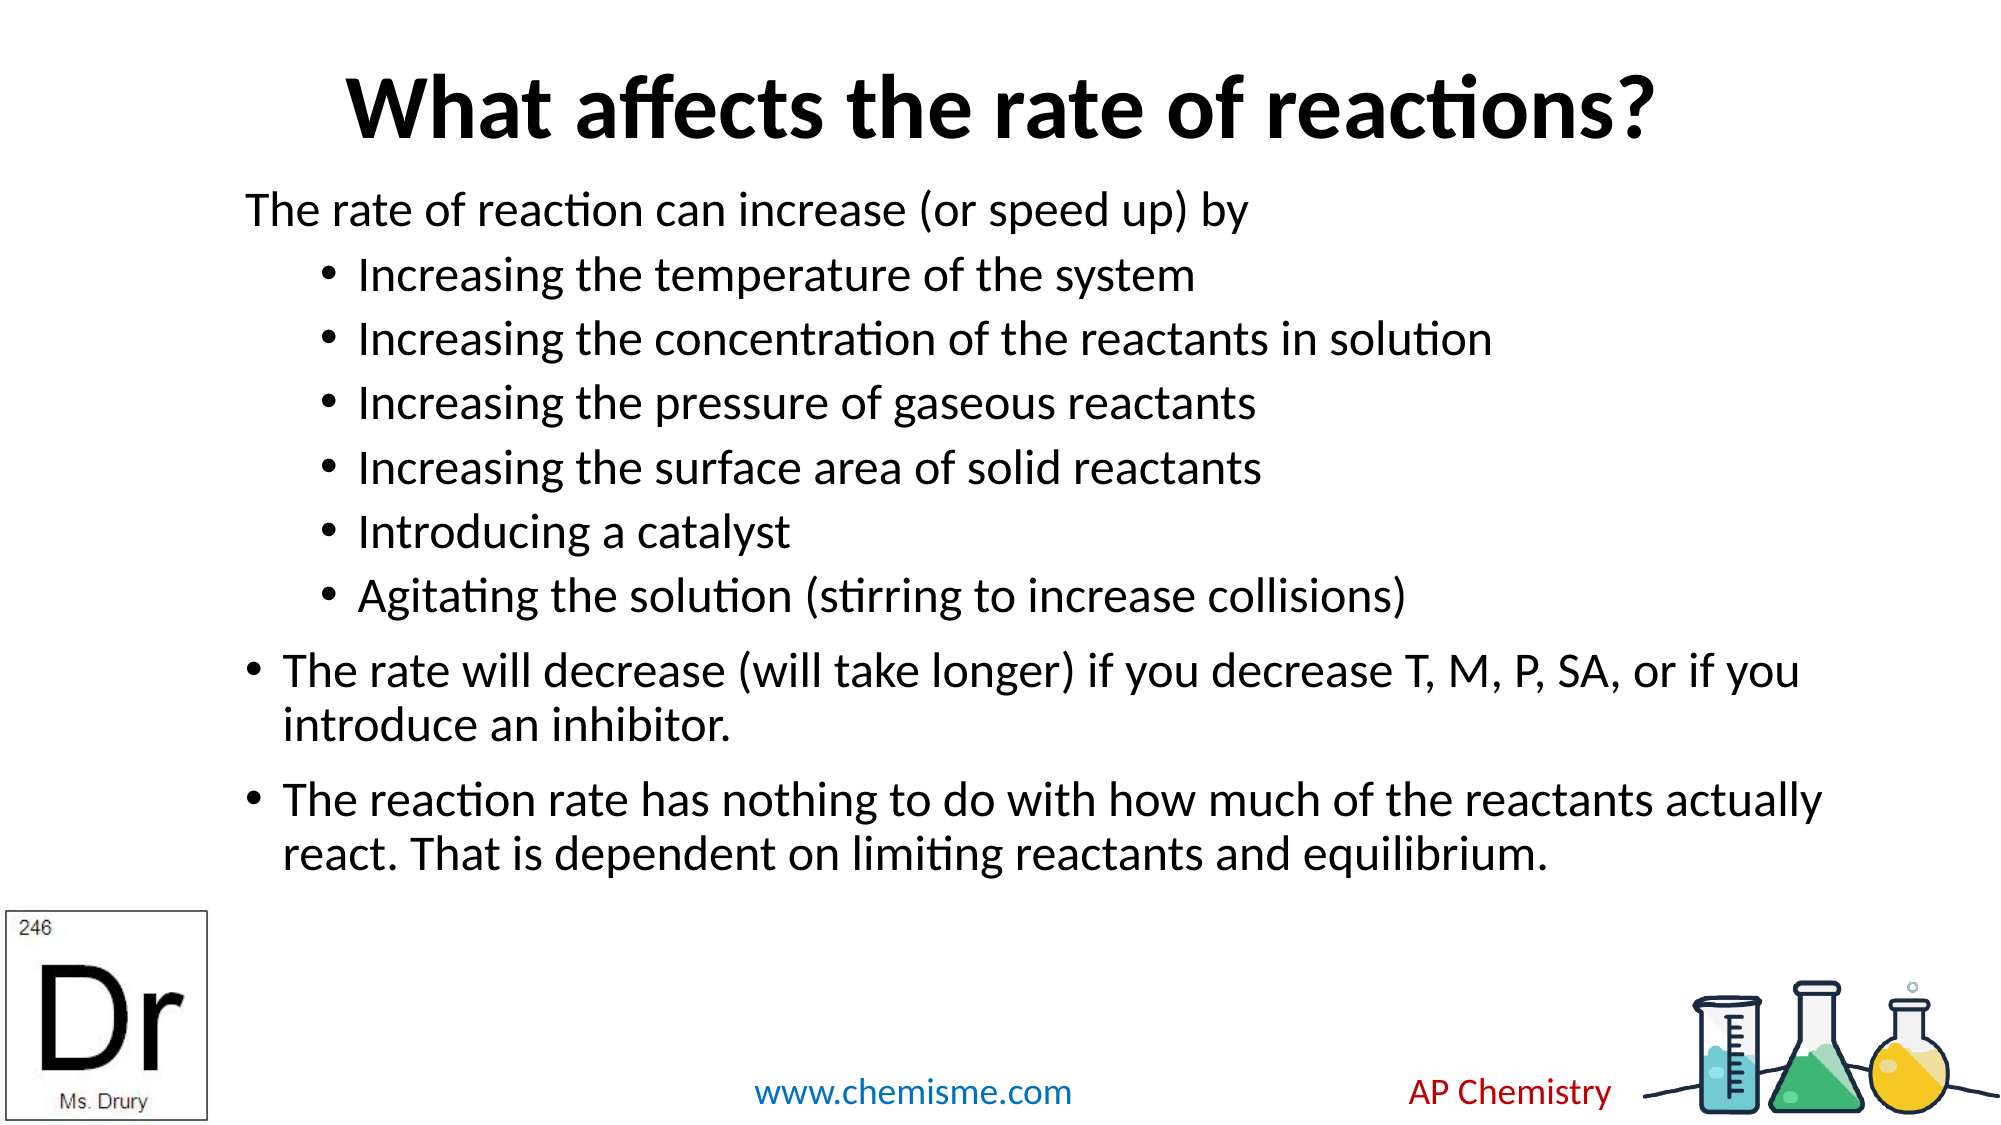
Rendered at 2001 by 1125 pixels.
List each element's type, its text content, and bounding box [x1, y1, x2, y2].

picture [0, 905, 212, 1125]
title What affects the rate of reactions? [139, 0, 1865, 218]
picture [1602, 882, 2001, 1125]
list The rate of reaction can increase (or speed up) by Increasing the temperature of the system Increasing the concentration of the reactants in solution Increasing the pressure of gaseous reactants Increasing the surface area of solid reactants Introducing a catalyst Agitating the solution (stirring to increase collisions) The rate will decrease (will take longer) if you decrease T, M, P, SA, or if you introduce an inhibitor. The reaction rate has nothing to do with how much of the reactants actually react. That is dependent on limiting reactants and equilibrium. [230, 218, 1839, 994]
